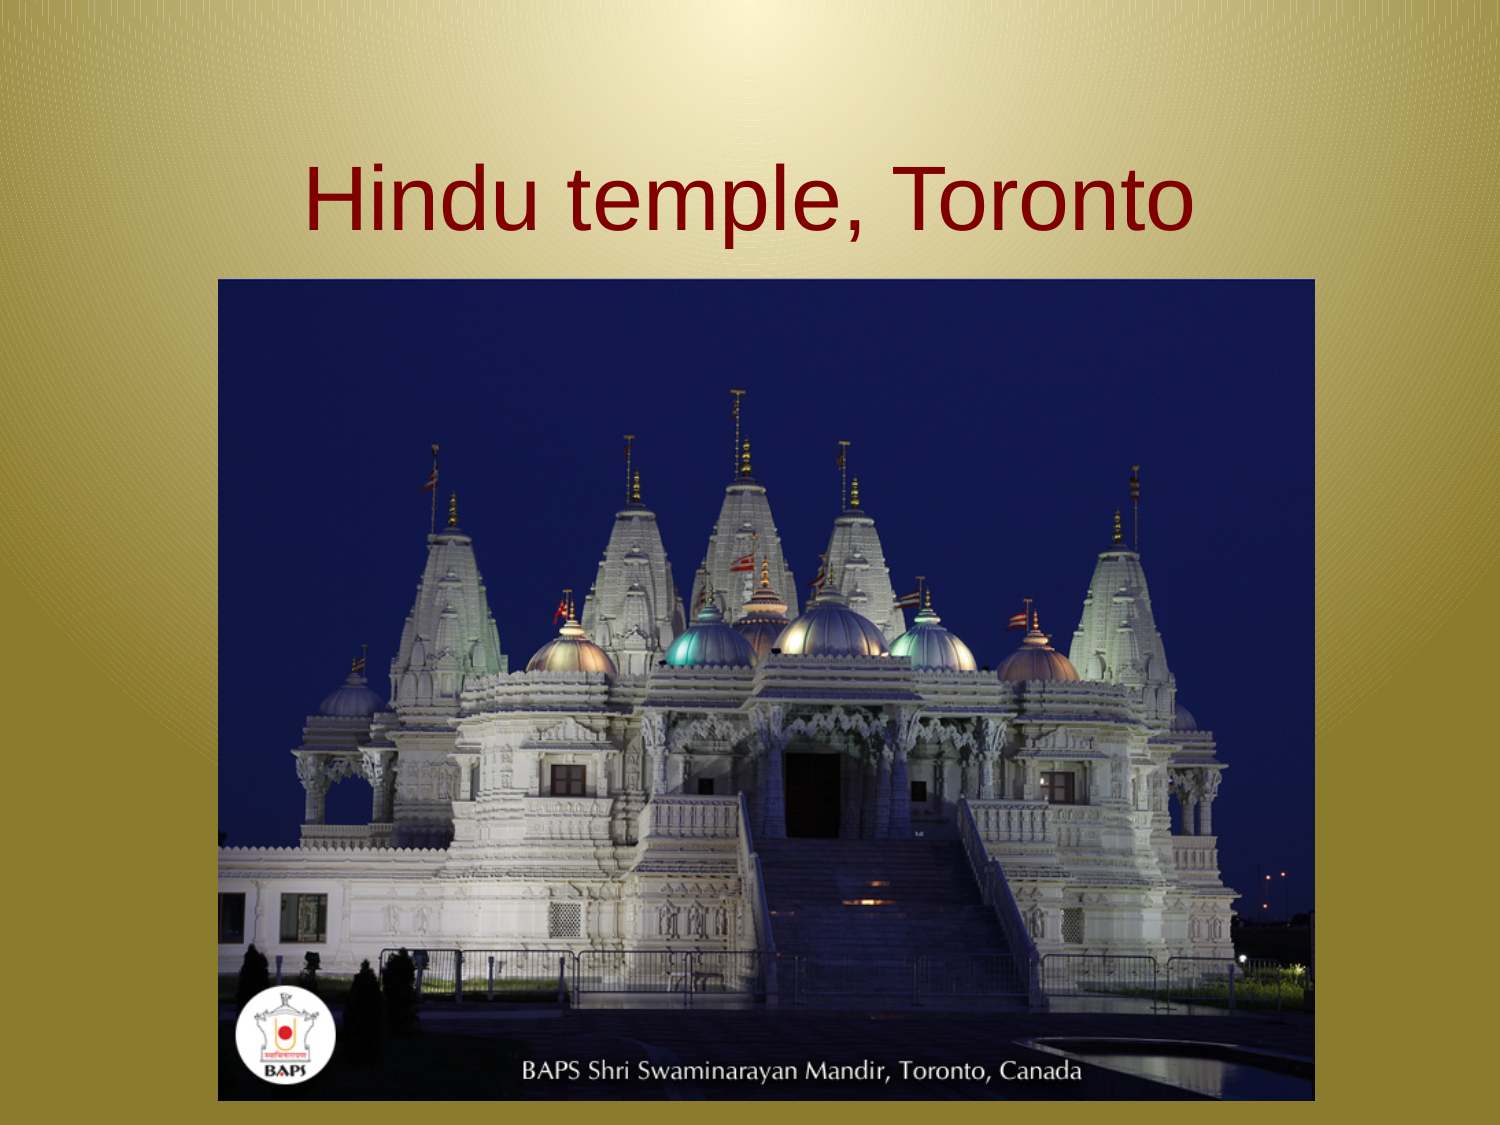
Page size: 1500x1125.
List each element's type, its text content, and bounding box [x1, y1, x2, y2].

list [218, 278, 1315, 1102]
title Hindu temple, Toronto [112, 99, 1388, 288]
